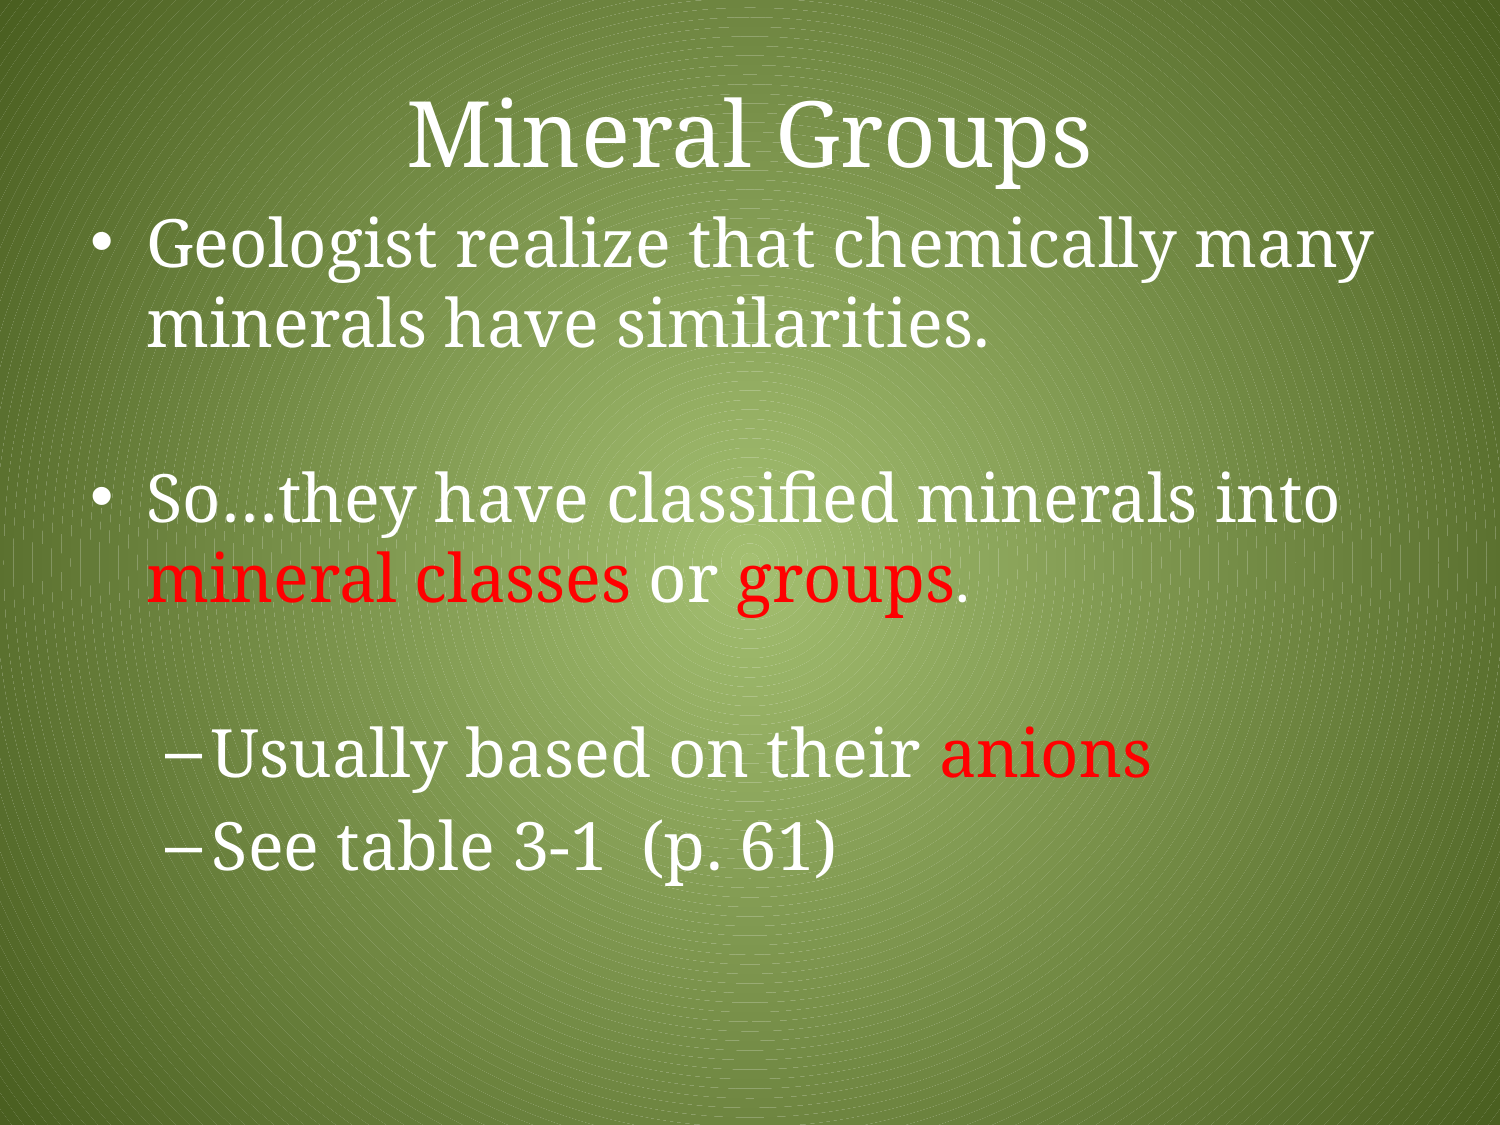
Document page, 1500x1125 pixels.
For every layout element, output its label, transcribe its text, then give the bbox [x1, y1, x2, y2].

title Mineral Groups [75, 37, 1425, 193]
list Geologist realize that chemically many minerals have similarities. So…they have classified minerals into mineral classes or groups. Usually based on their anions See table 3-1 (p. 61) [75, 193, 1425, 977]
